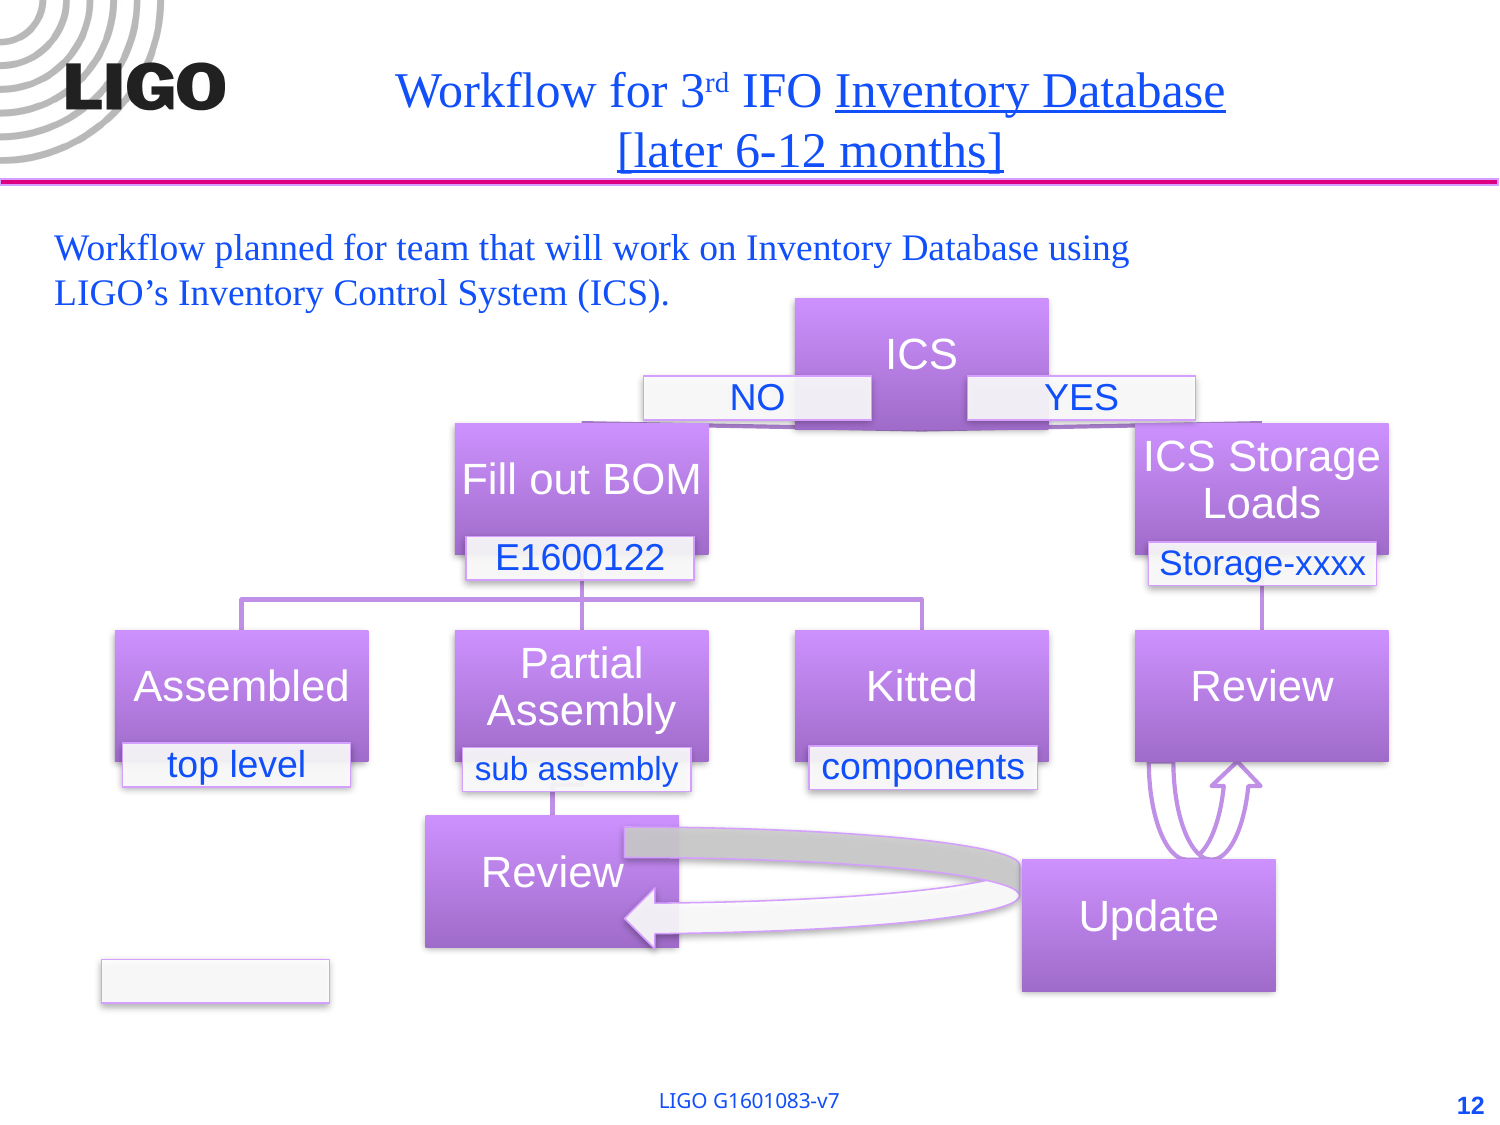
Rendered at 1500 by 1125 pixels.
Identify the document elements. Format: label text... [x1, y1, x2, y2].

text_box Workflow for 3rd IFO Inventory Database [later 6-12 months] [186, 50, 1434, 185]
slide_number 12 [1327, 1083, 1500, 1125]
picture [0, 0, 225, 164]
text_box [101, 190, 1428, 1048]
footer LIGO G1601083-v7 [390, 1079, 1109, 1125]
text_box Workflow planned for team that will work on Inventory Database using LIGO’s Inventory Control System (ICS). [39, 215, 96, 320]
